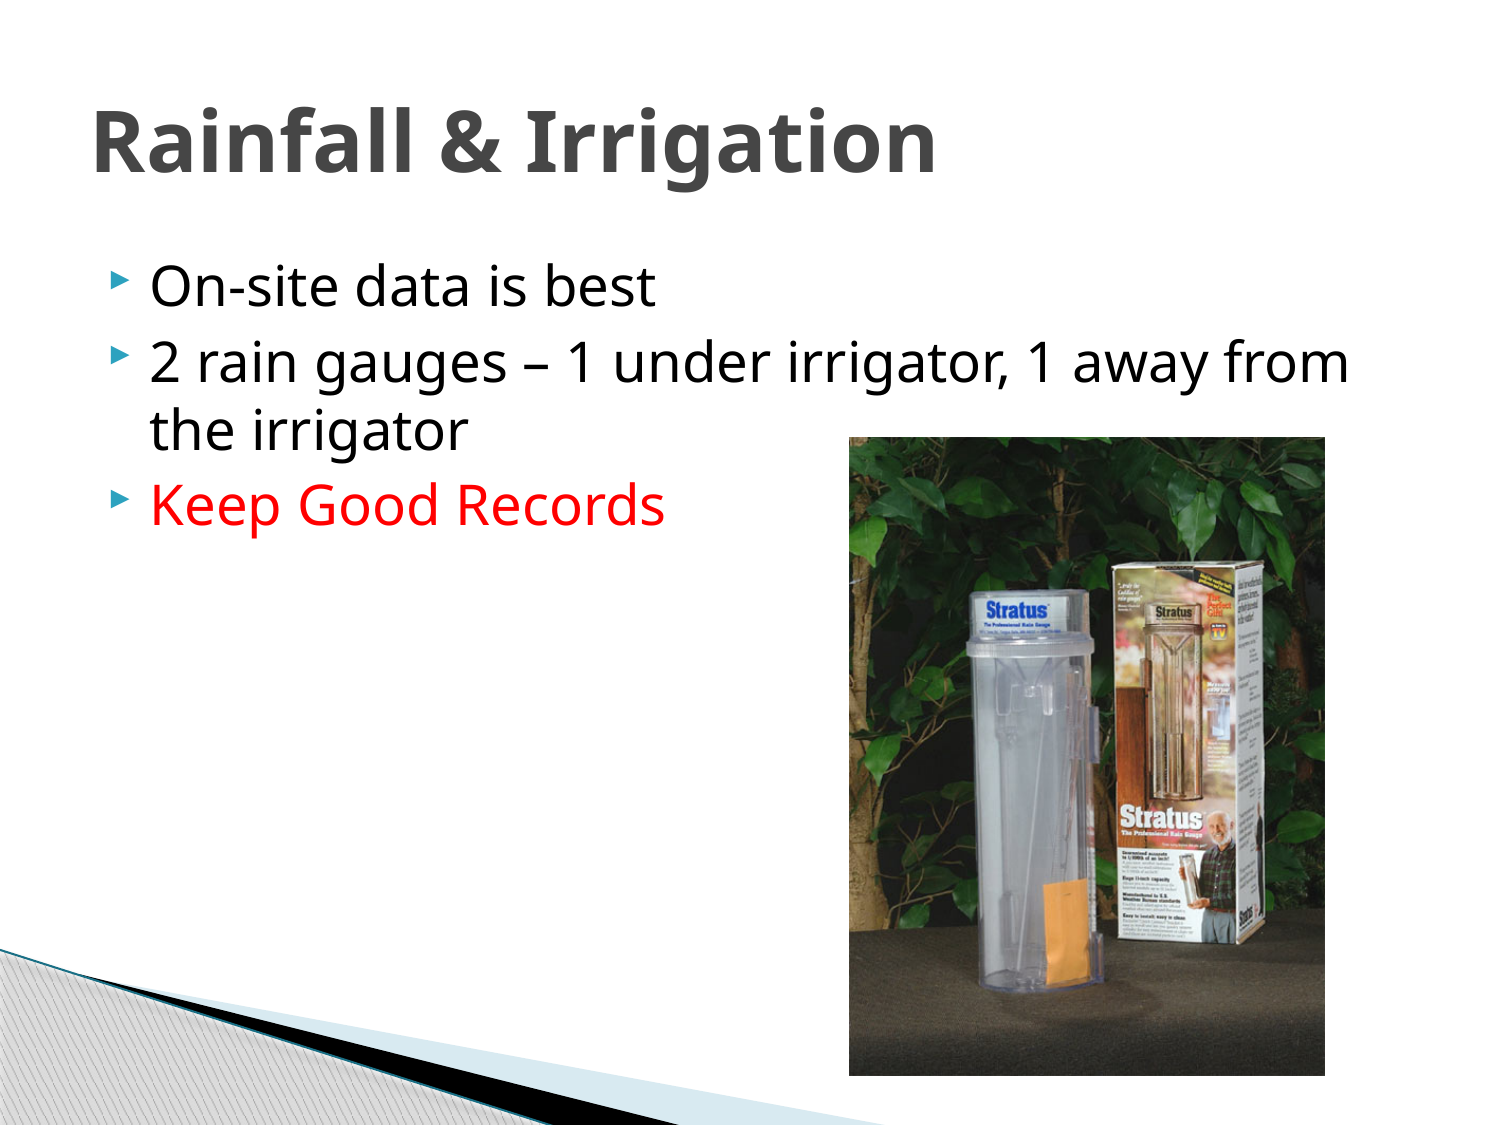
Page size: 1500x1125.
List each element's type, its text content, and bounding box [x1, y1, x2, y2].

list On-site data is best 2 rain gauges – 1 under irrigator, 1 away from the irrigator Keep Good Records [75, 243, 1425, 986]
picture [849, 437, 1326, 1077]
title Rainfall & Irrigation [75, 45, 1425, 233]
